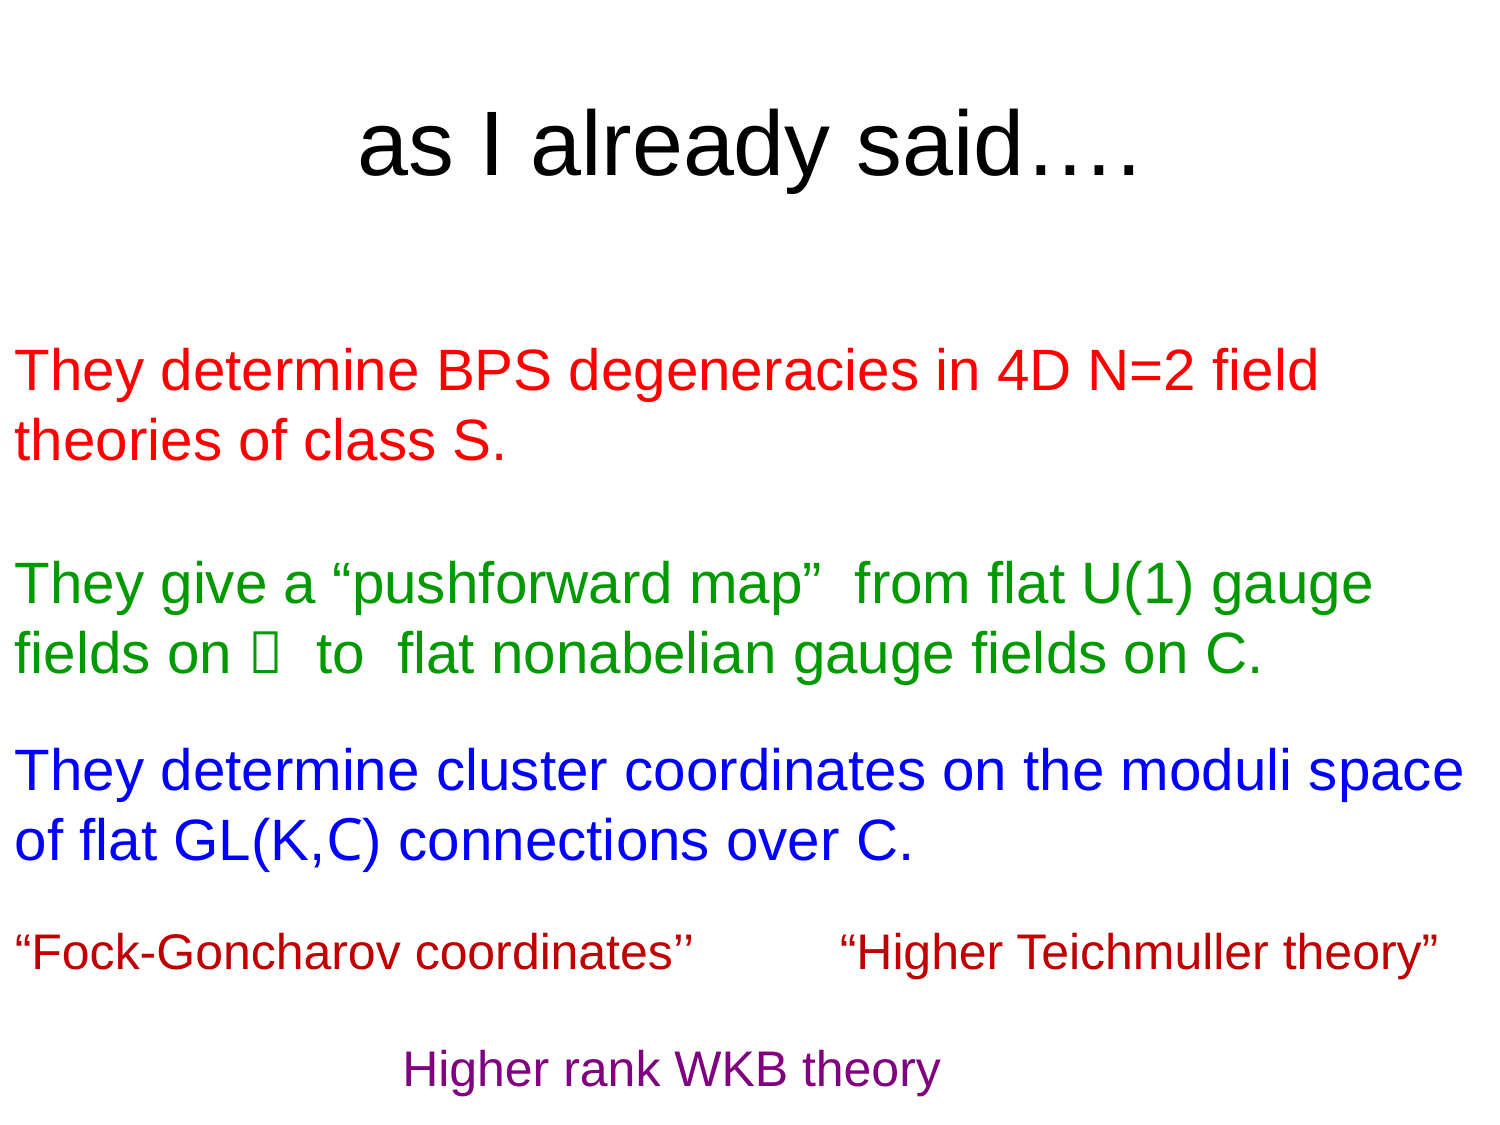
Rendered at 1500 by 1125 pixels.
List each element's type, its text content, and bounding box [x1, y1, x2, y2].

text_box They determine cluster coordinates on the moduli space of flat GL(K,C) connections over C. [0, 724, 1500, 880]
text_box Higher rank WKB theory [387, 1029, 1050, 1104]
title as I already said…. [74, 44, 1426, 233]
text_box They determine BPS degeneracies in 4D N=2 field theories of class S. [0, 324, 1500, 480]
text_box They give a “pushforward map” from flat U(1) gauge fields on  to flat nonabelian gauge fields on C. [0, 537, 1500, 693]
text_box “Fock-Goncharov coordinates’’ [0, 912, 738, 988]
text_box “Higher Teichmuller theory” [824, 912, 1500, 988]
